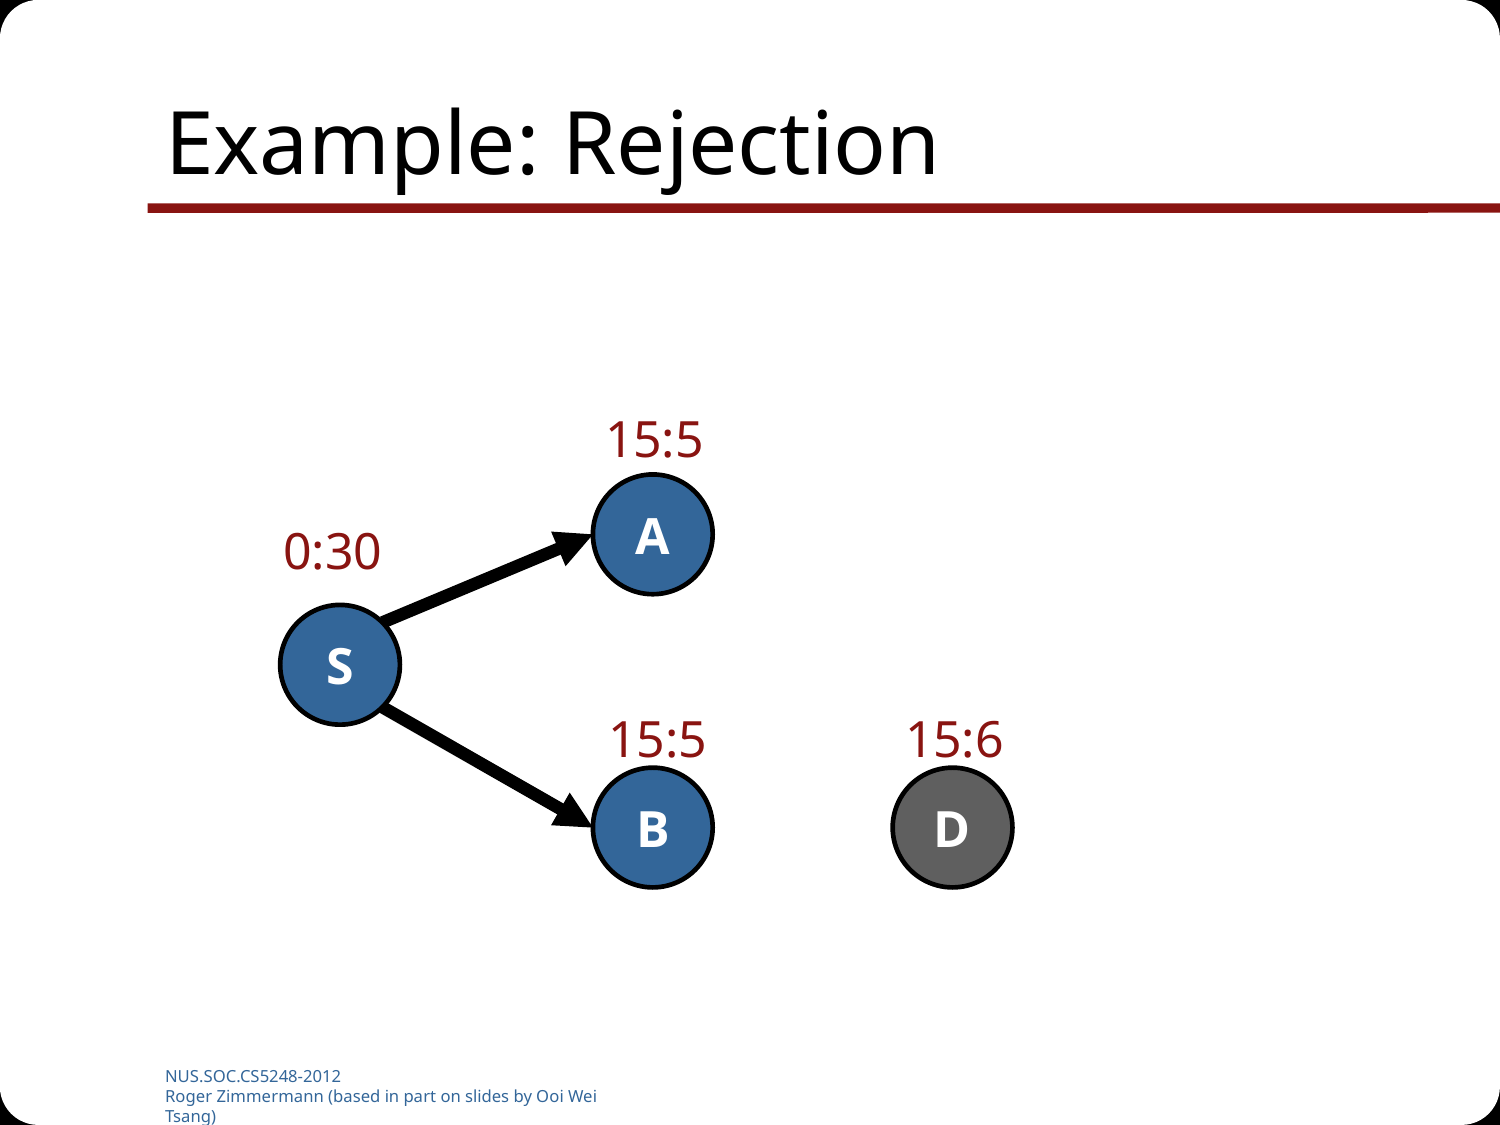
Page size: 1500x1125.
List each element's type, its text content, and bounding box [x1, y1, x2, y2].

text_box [382, 534, 591, 621]
text_box D [892, 775, 1013, 888]
text_box 0:30 [268, 512, 398, 588]
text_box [382, 709, 591, 828]
footer [549, 1024, 1038, 1101]
text_box B [593, 775, 713, 888]
text_box S [280, 604, 400, 725]
title Example: Rejection [149, 45, 1426, 234]
text_box 15:6 [890, 699, 1019, 775]
text_box 15:5 [590, 399, 719, 475]
text_box 15:5 [593, 699, 723, 775]
text_box A [592, 475, 713, 595]
slide_number NUS.SOC.CS5248-2012 Roger Zimmermann (based in part on slides by Ooi Wei Tsang) [149, 1058, 549, 1101]
